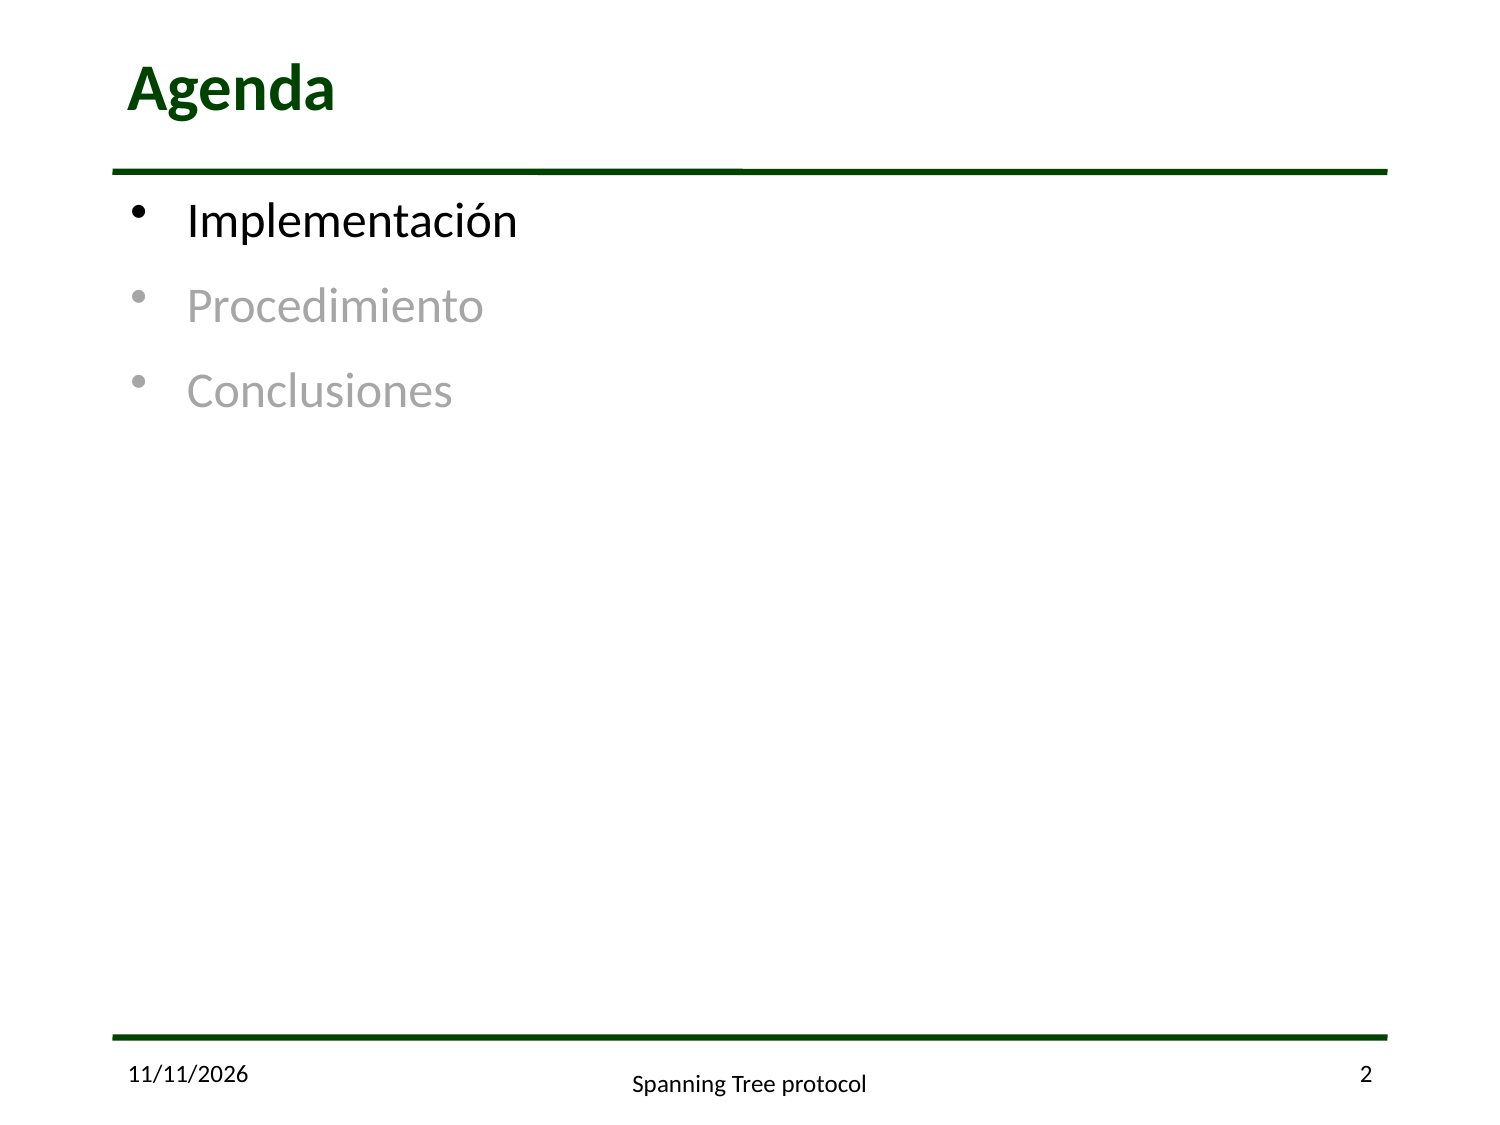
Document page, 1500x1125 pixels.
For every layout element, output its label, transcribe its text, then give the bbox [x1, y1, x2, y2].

list Implementación Procedimiento Conclusiones [115, 179, 1385, 1029]
footer Spanning Tree protocol [512, 1052, 988, 1113]
slide_number 2 [1074, 1042, 1388, 1103]
title Agenda [112, 15, 1388, 154]
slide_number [112, 1042, 425, 1103]
